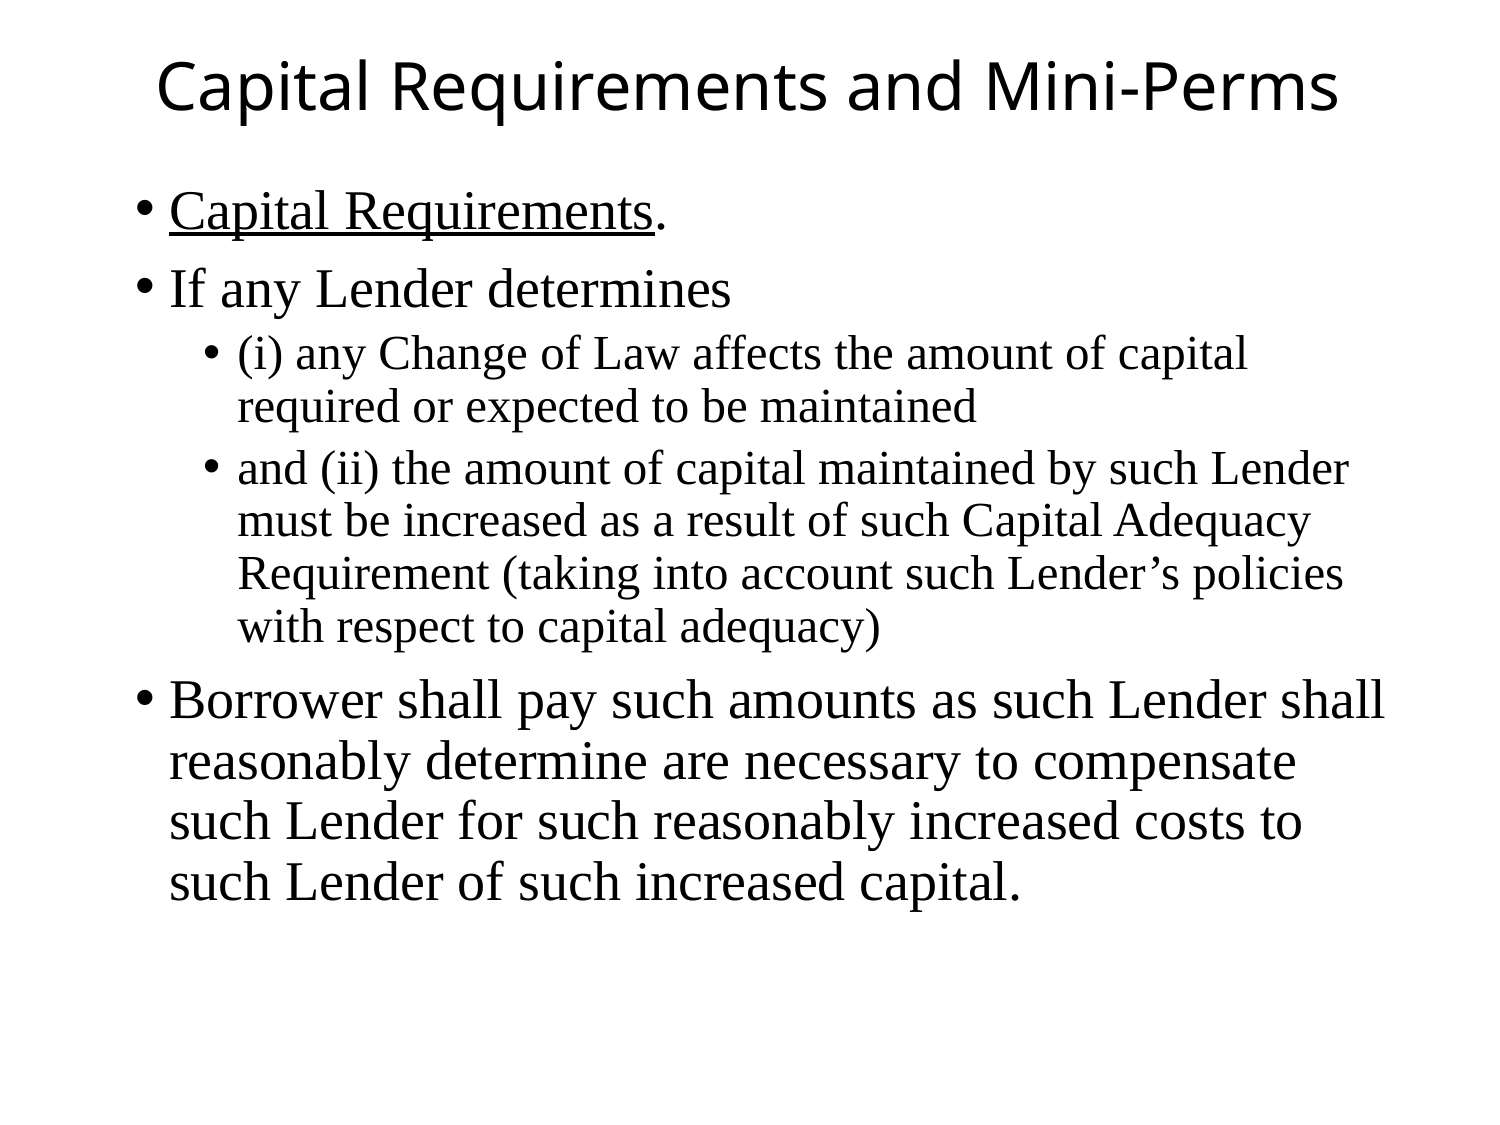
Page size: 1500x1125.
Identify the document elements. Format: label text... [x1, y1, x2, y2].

list Capital Requirements. If any Lender determines (i) any Change of Law affects the amount of capital required or expected to be maintained and (ii) the amount of capital maintained by such Lender must be increased as a result of such Capital Adequacy Requirement (taking into account such Lender’s policies with respect to capital adequacy) Borrower shall pay such amounts as such Lender shall reasonably determine are necessary to compensate such Lender for such reasonably increased costs to such Lender of such increased capital. [120, 173, 1417, 980]
title Capital Requirements and Mini-Perms [120, 32, 1378, 146]
